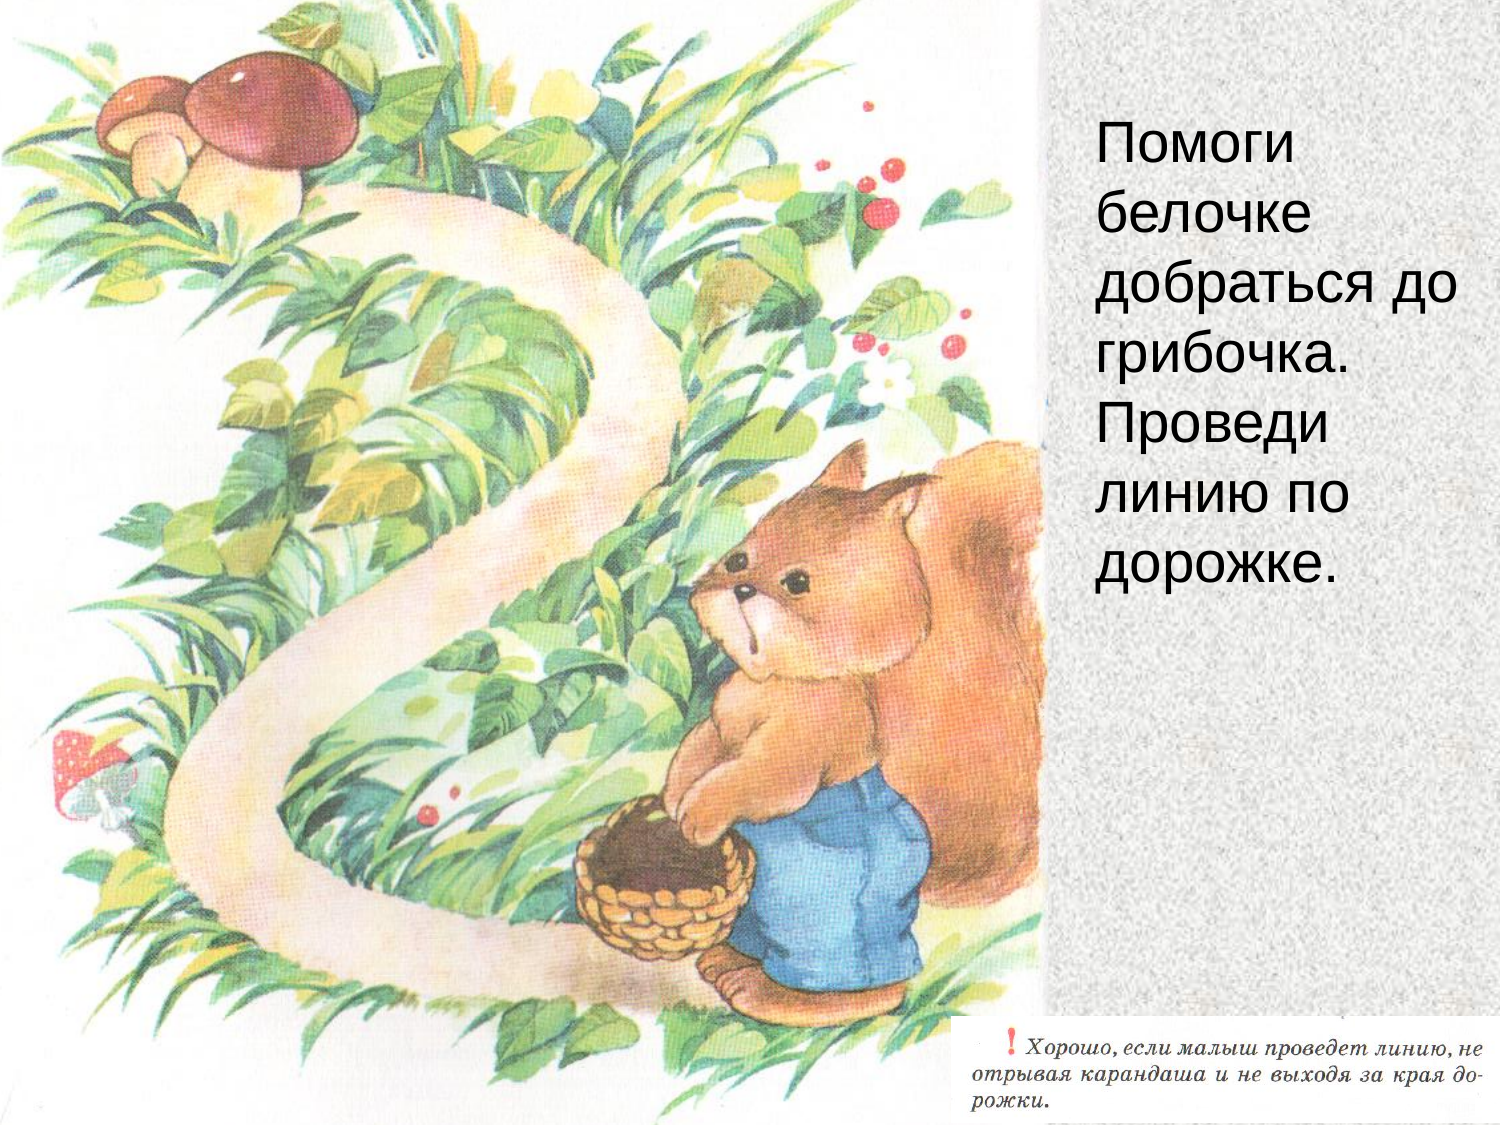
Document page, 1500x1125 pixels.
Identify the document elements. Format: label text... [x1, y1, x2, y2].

picture [0, 0, 1500, 1125]
title Помоги белочке добраться до грибочка. Проведи линию по дорожке. [1080, 255, 1500, 443]
